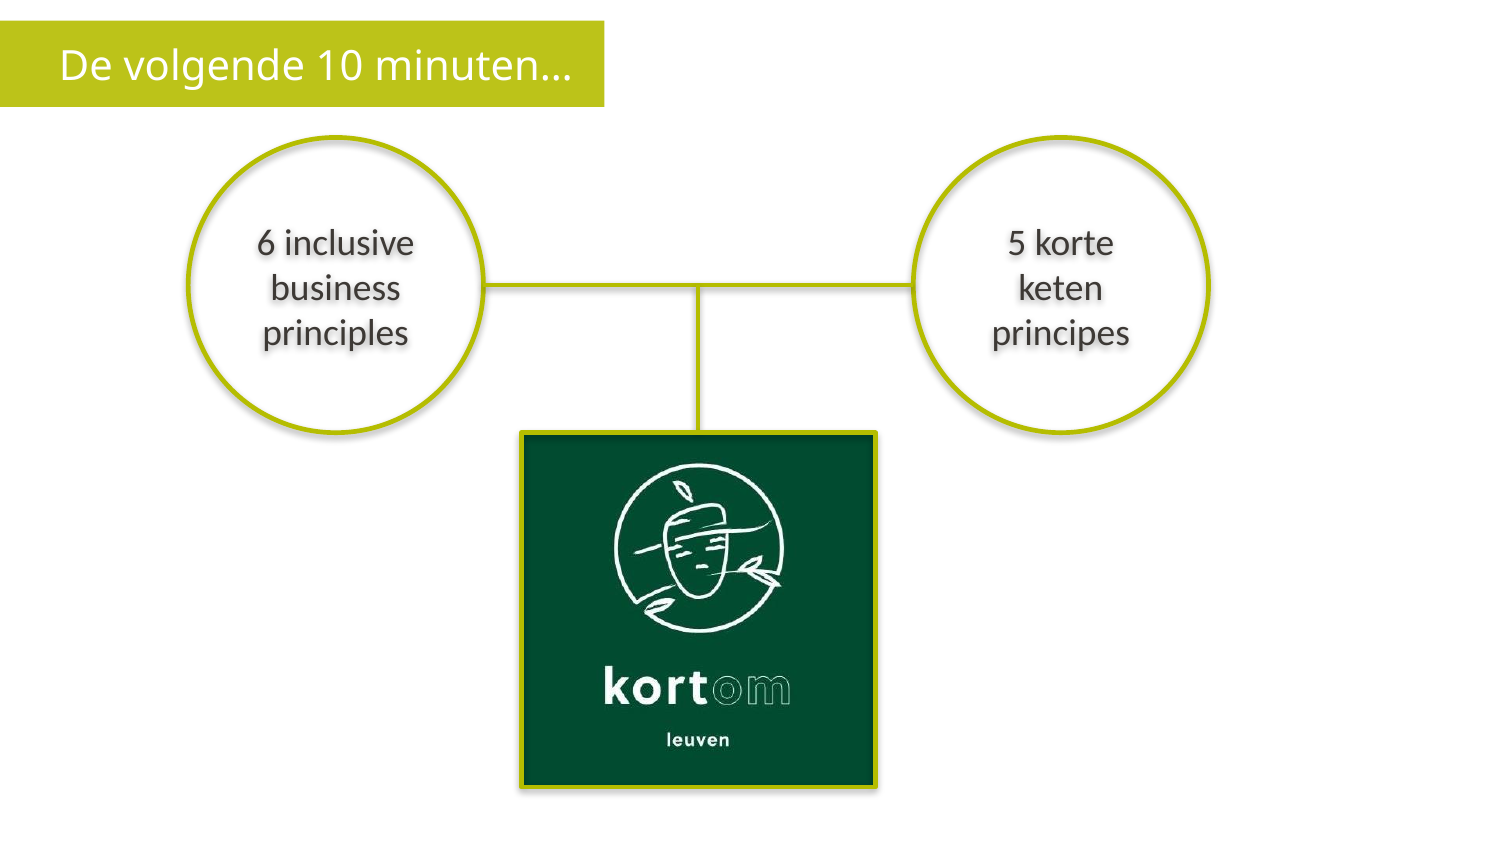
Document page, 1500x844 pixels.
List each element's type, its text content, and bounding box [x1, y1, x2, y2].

subtitle De volgende 10 minuten… [0, 20, 605, 107]
text_box 6 inclusive business principles [187, 136, 485, 434]
picture [521, 432, 876, 788]
text_box 5 korte keten principes [912, 136, 1210, 434]
